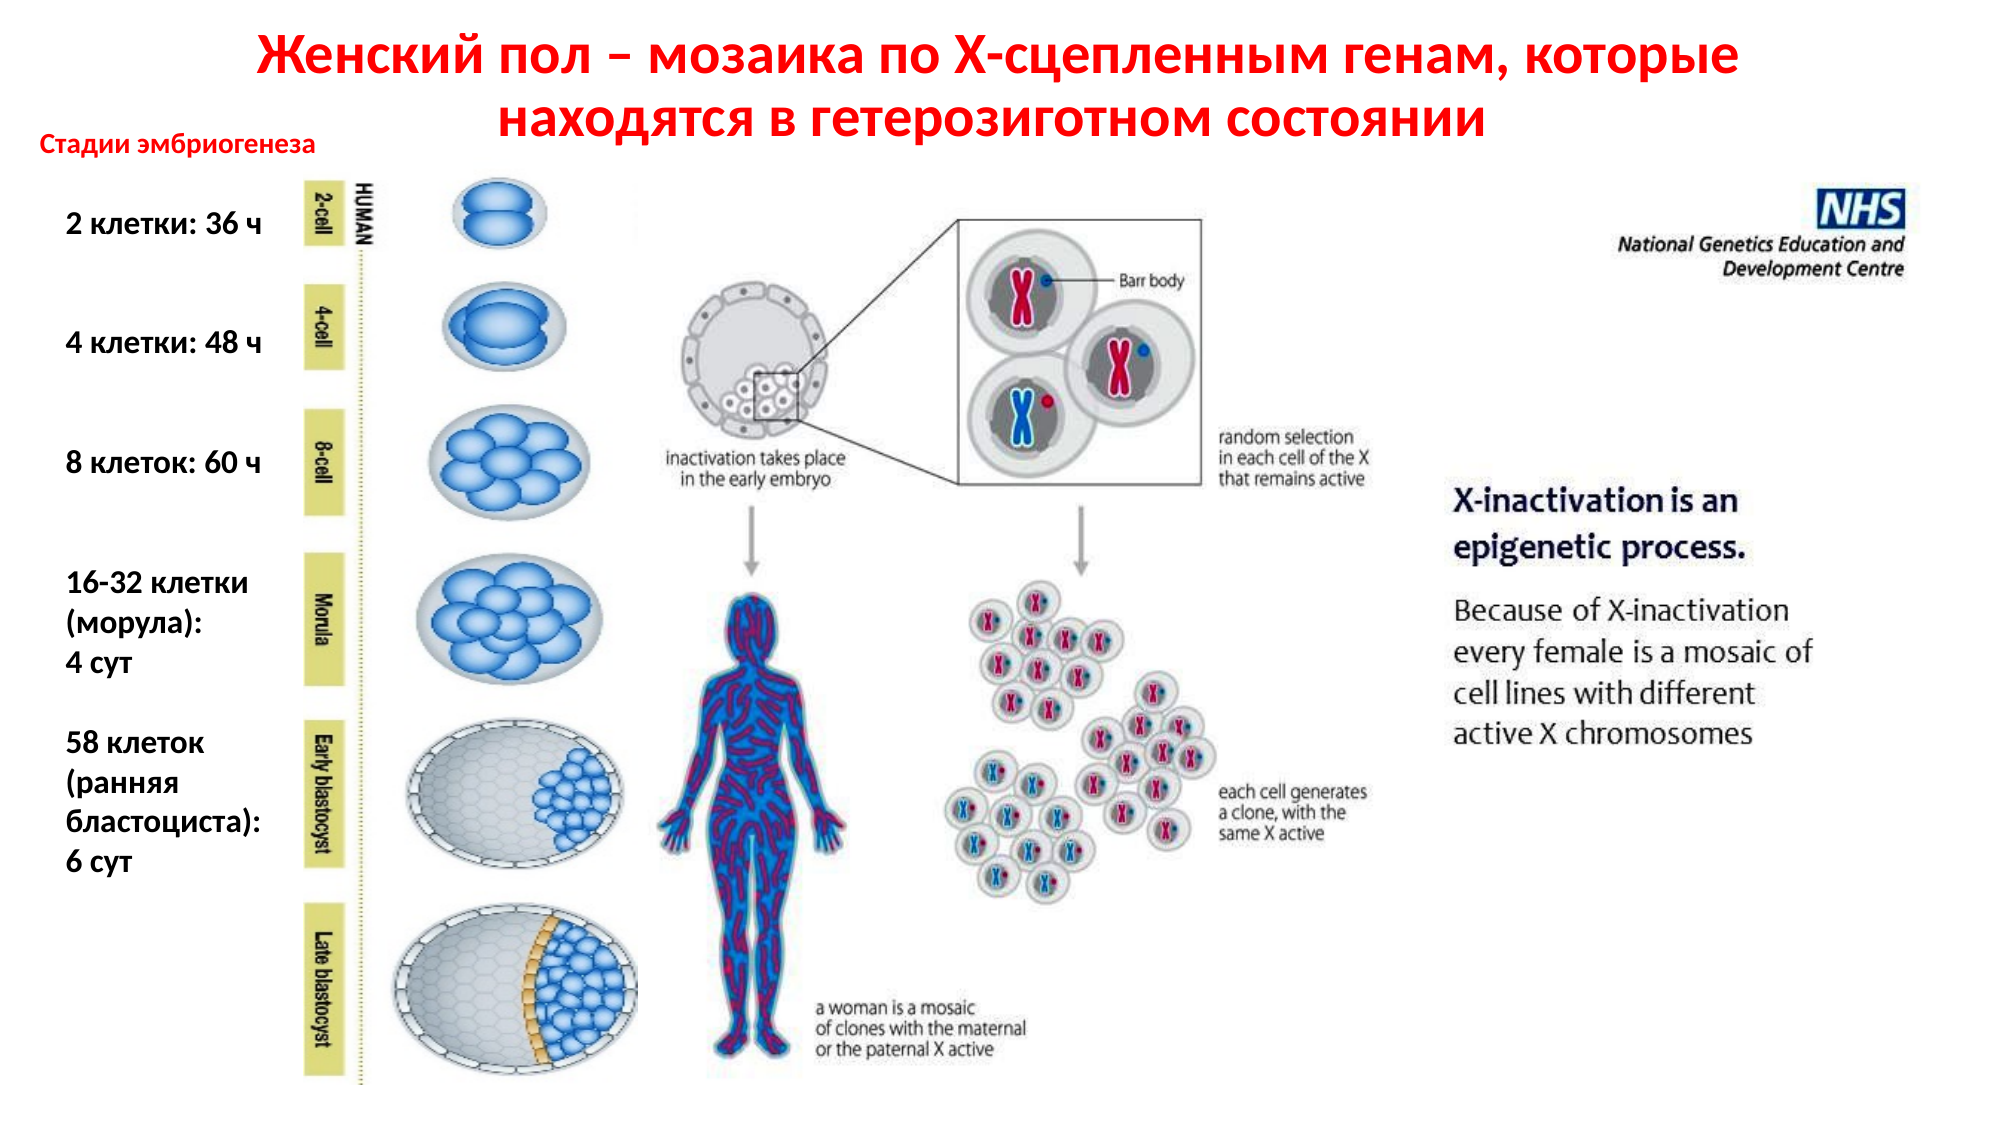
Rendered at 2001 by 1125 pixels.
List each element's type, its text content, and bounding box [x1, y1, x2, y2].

text_box Стадии эмбриогенеза [11, 116, 399, 167]
title Женский пол – мозаика по Х-сцепленным генам, которые находятся в гетерозиготном состоянии [137, 15, 1863, 157]
picture [302, 157, 638, 1085]
text_box 2 клетки: 36 ч 4 клетки: 48 ч 8 клеток: 60 ч 16-32 клетки (морула): 4 сут 58 клеток (ранняя бластоциста): 6 сут [51, 193, 279, 967]
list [638, 157, 1944, 1085]
